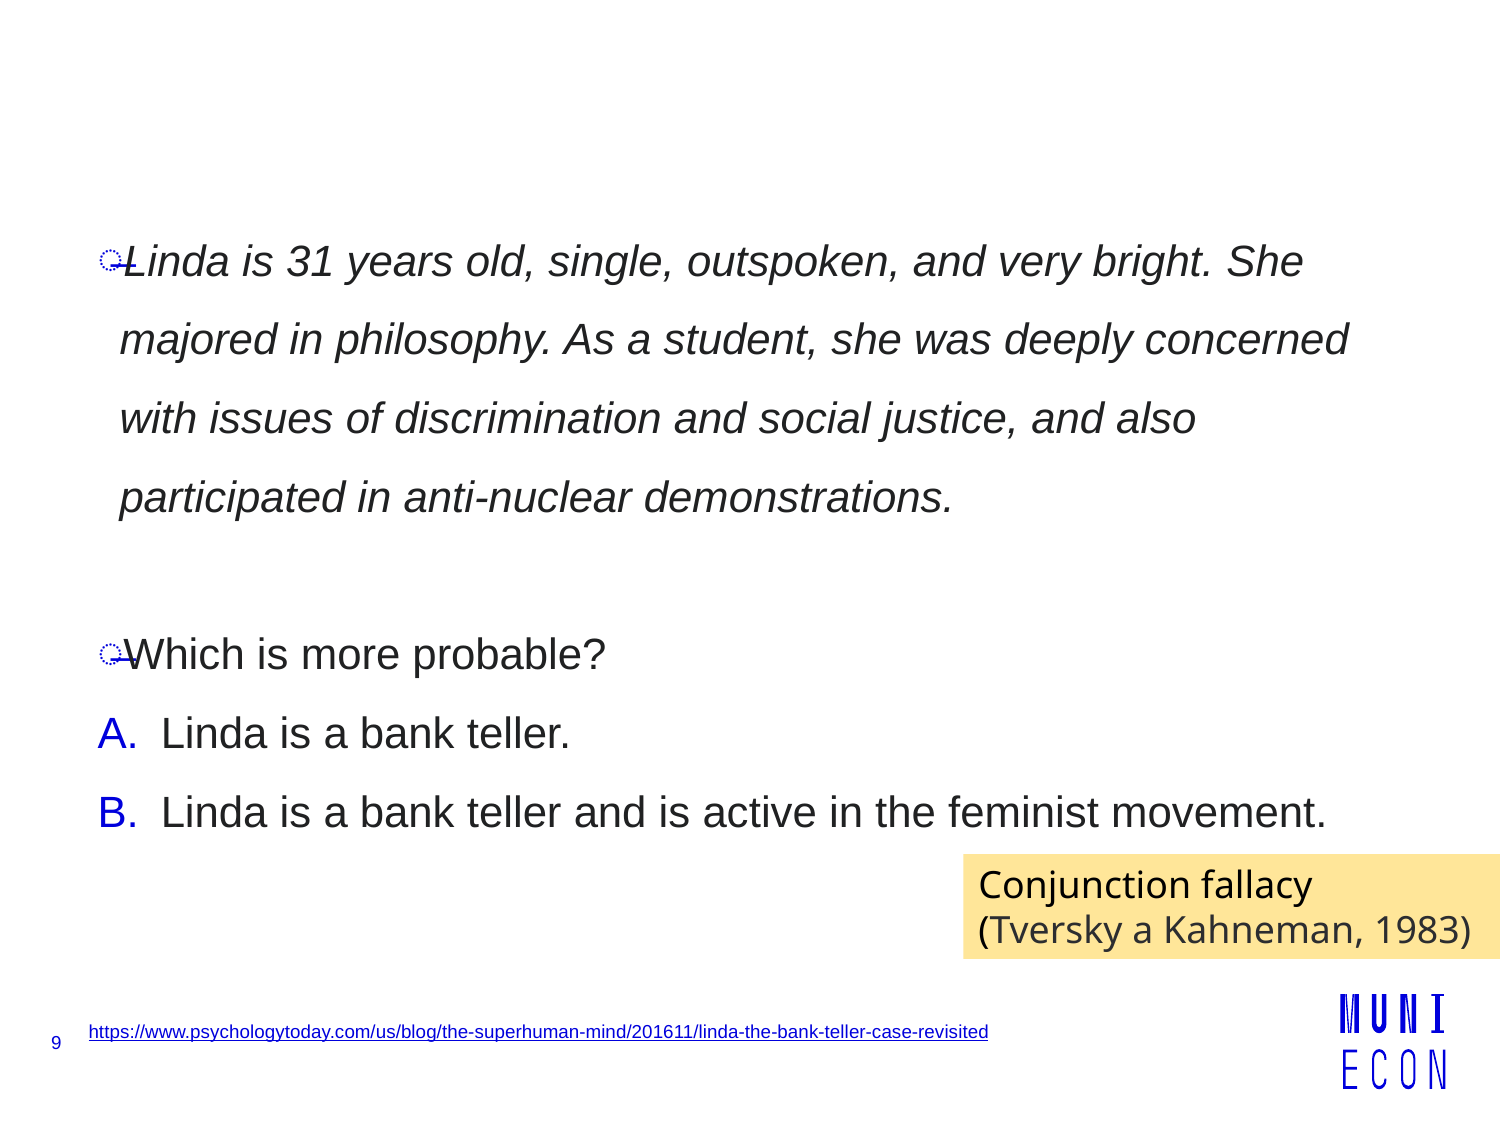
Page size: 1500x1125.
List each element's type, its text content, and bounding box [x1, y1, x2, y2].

slide_number 9 [50, 1021, 82, 1063]
list Linda is 31 years old, single, outspoken, and very bright. She majored in philosophy. As a student, she was deeply concerned with issues of discrimination and social justice, and also participated in anti-nuclear demonstrations. Which is more probable? Linda is a bank teller. Linda is a bank teller and is active in the feminist movement. [88, 205, 1412, 859]
text_box Conjunction fallacy (Tversky a Kahneman, 1983) [963, 854, 1500, 959]
footer https://www.psychologytoday.com/us/blog/the-superhuman-mind/201611/linda-the-bank-teller-case-revisited [88, 1021, 1193, 1063]
